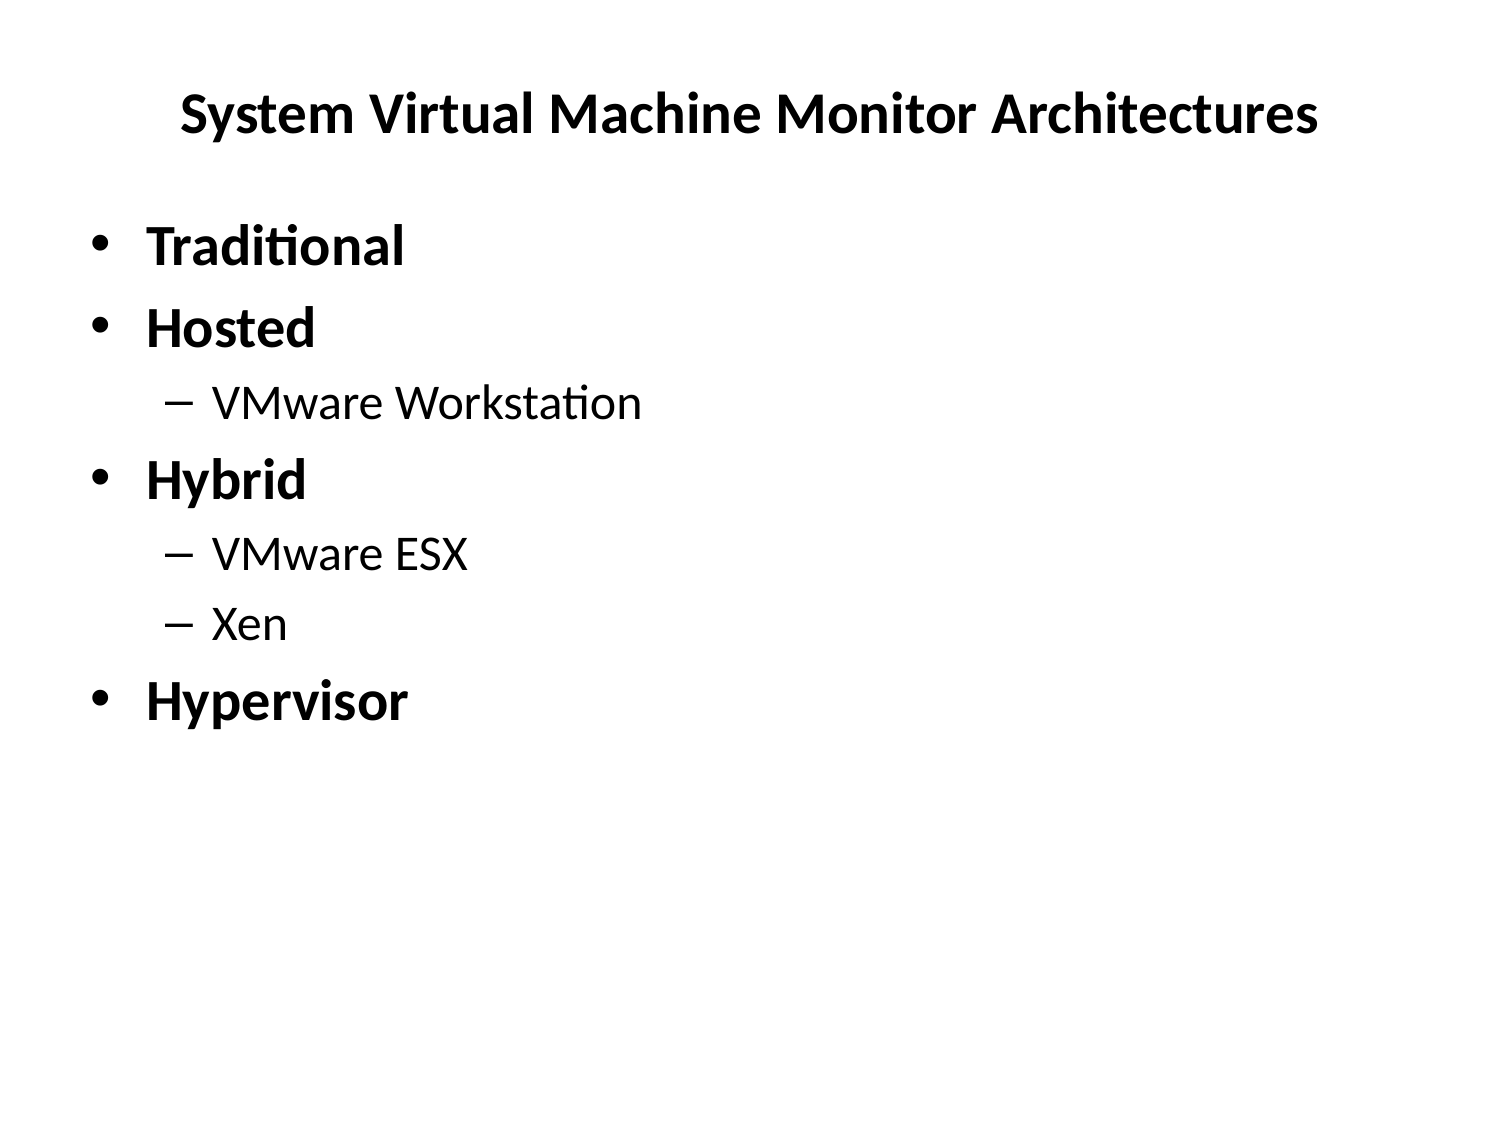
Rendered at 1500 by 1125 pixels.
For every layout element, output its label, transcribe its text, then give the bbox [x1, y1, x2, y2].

list Traditional Hosted VMware Workstation Hybrid VMware ESX Xen Hypervisor [75, 200, 1425, 1005]
title System Virtual Machine Monitor Architectures [75, 45, 1425, 175]
